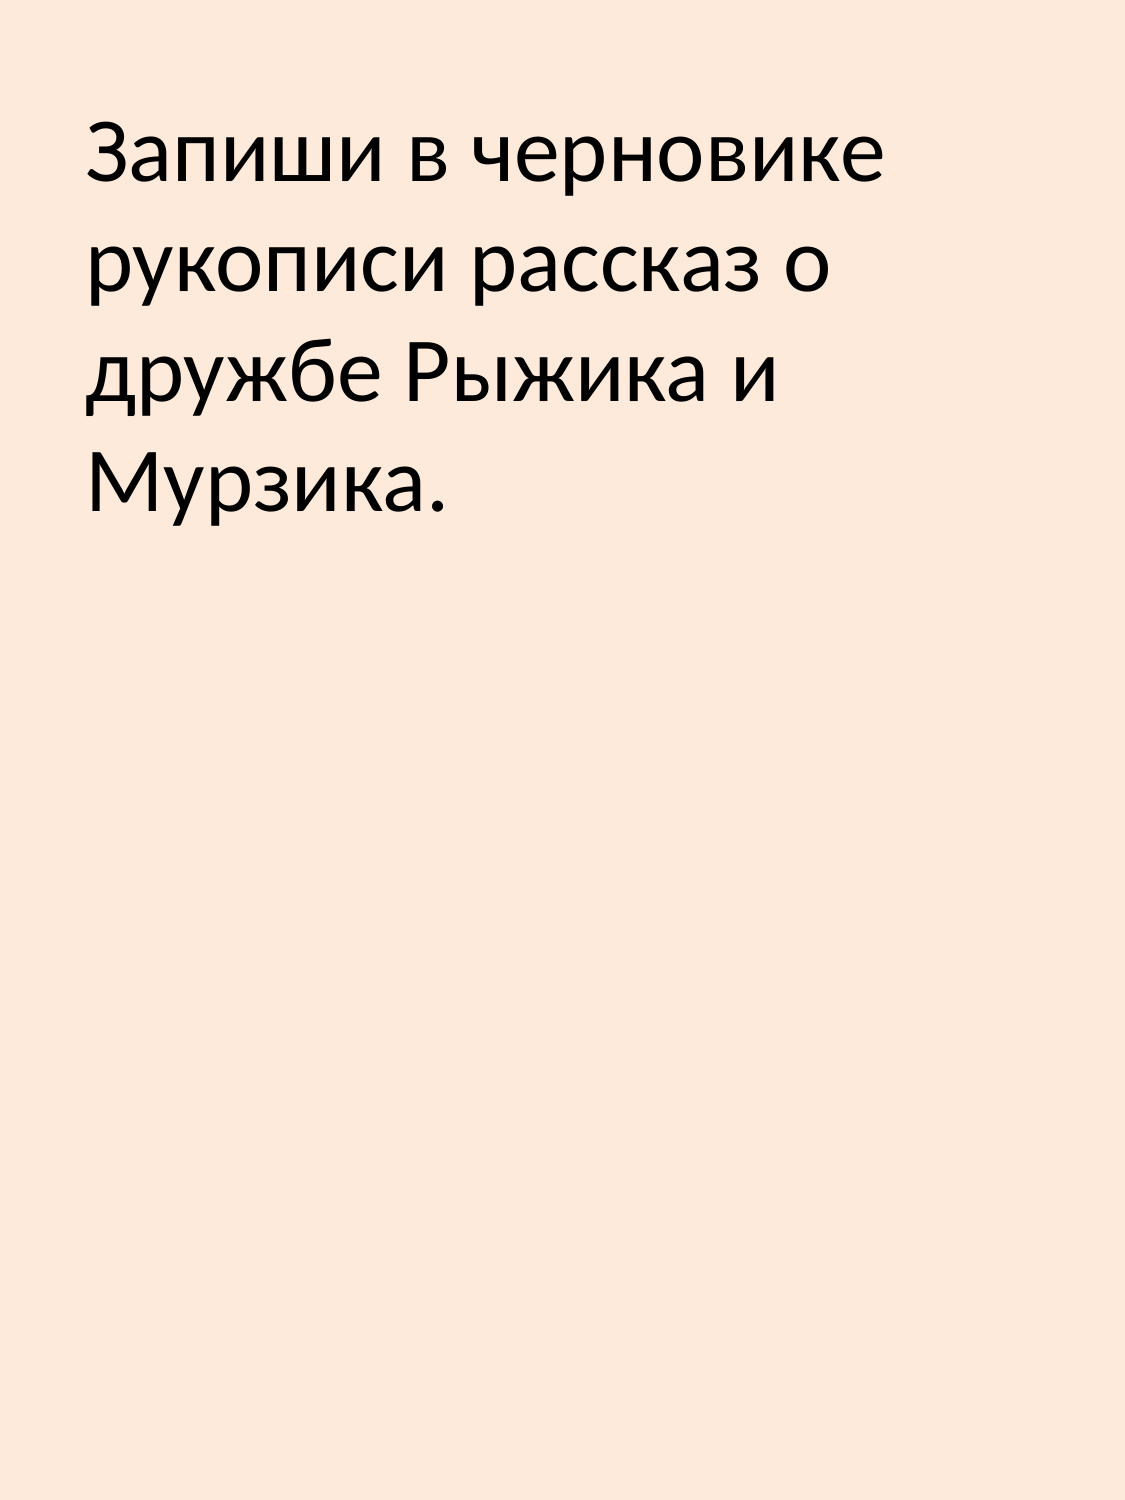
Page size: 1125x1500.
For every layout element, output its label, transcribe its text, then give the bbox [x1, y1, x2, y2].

text_box Запиши в черновике рукописи рассказ о дружбе Рыжика и Мурзика. [70, 81, 1079, 610]
